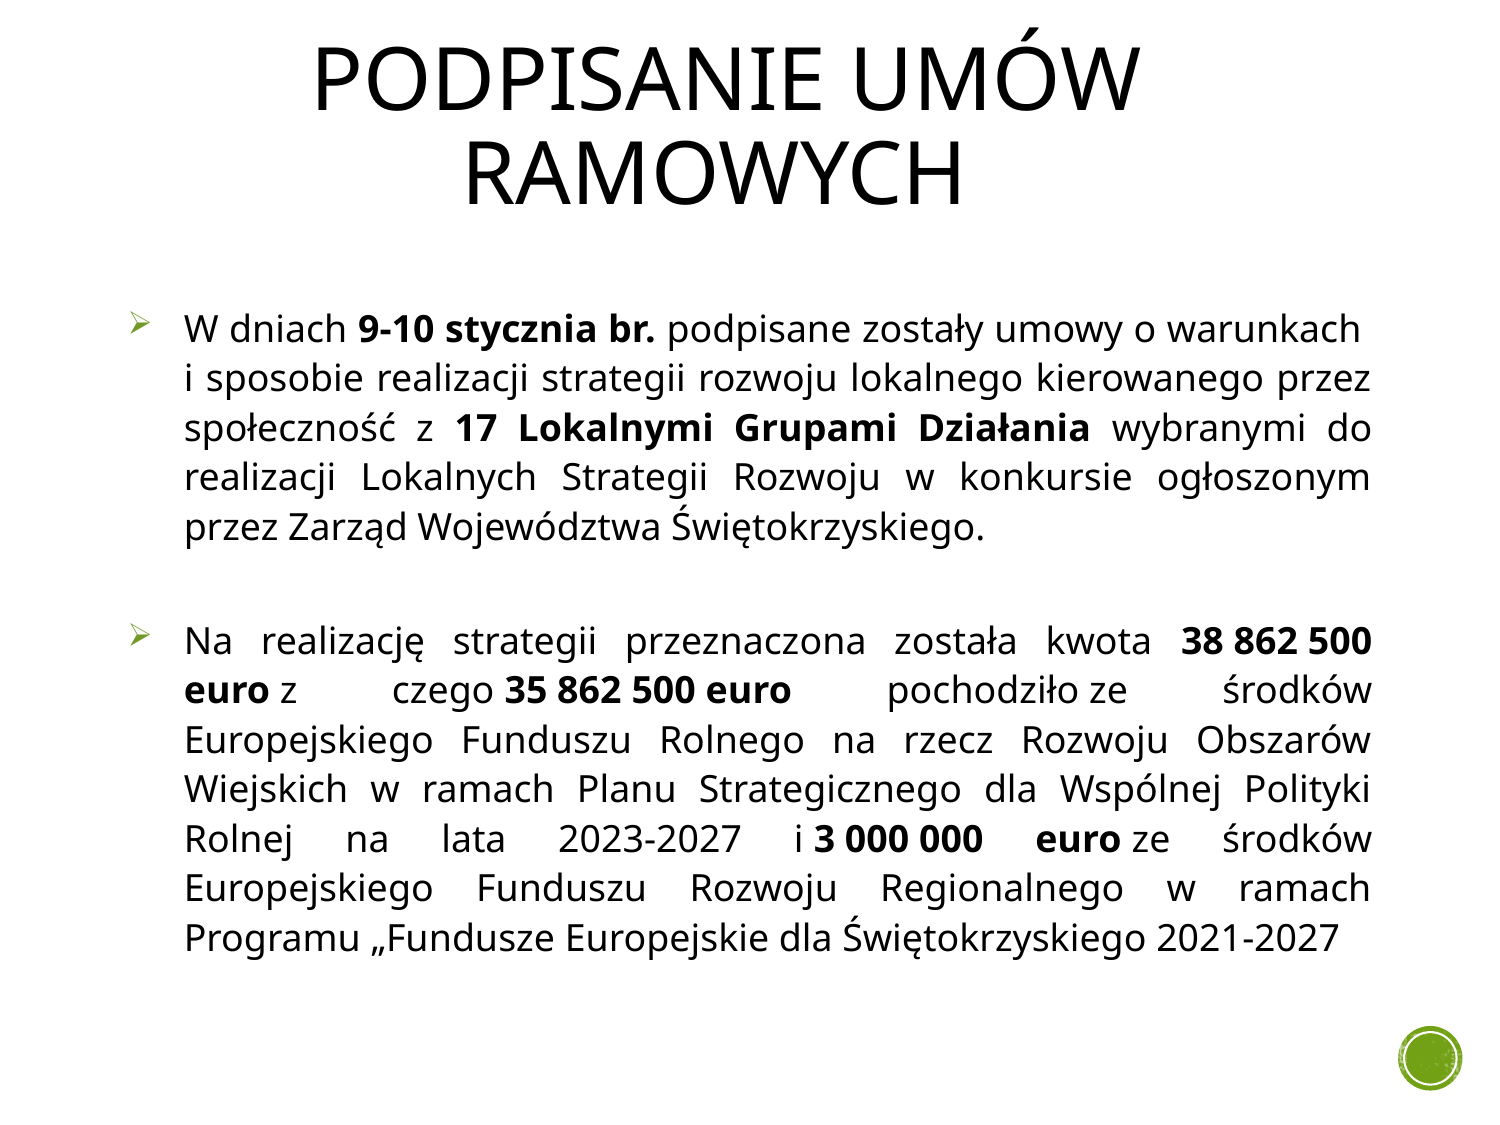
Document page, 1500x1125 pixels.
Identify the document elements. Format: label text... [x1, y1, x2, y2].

list W dniach 9-10 stycznia br. podpisane zostały umowy o warunkach i sposobie realizacji strategii rozwoju lokalnego kierowanego przez społeczność z 17 Lokalnymi Grupami Działania wybranymi do realizacji Lokalnych Strategii Rozwoju w konkursie ogłoszonym przez Zarząd Województwa Świętokrzyskiego. Na realizację strategii przeznaczona została kwota 38 862 500 euro z czego 35 862 500 euro pochodziło ze środków Europejskiego Funduszu Rolnego na rzecz Rozwoju Obszarów Wiejskich w ramach Planu Strategicznego dla Wspólnej Polityki Rolnej na lata 2023-2027 i 3 000 000 euro ze środków Europejskiego Funduszu Rozwoju Regionalnego w ramach Programu „Fundusze Europejskie dla Świętokrzyskiego 2021-2027 [112, 255, 1388, 1013]
title Podpisanie umów ramowych [88, 14, 1364, 244]
